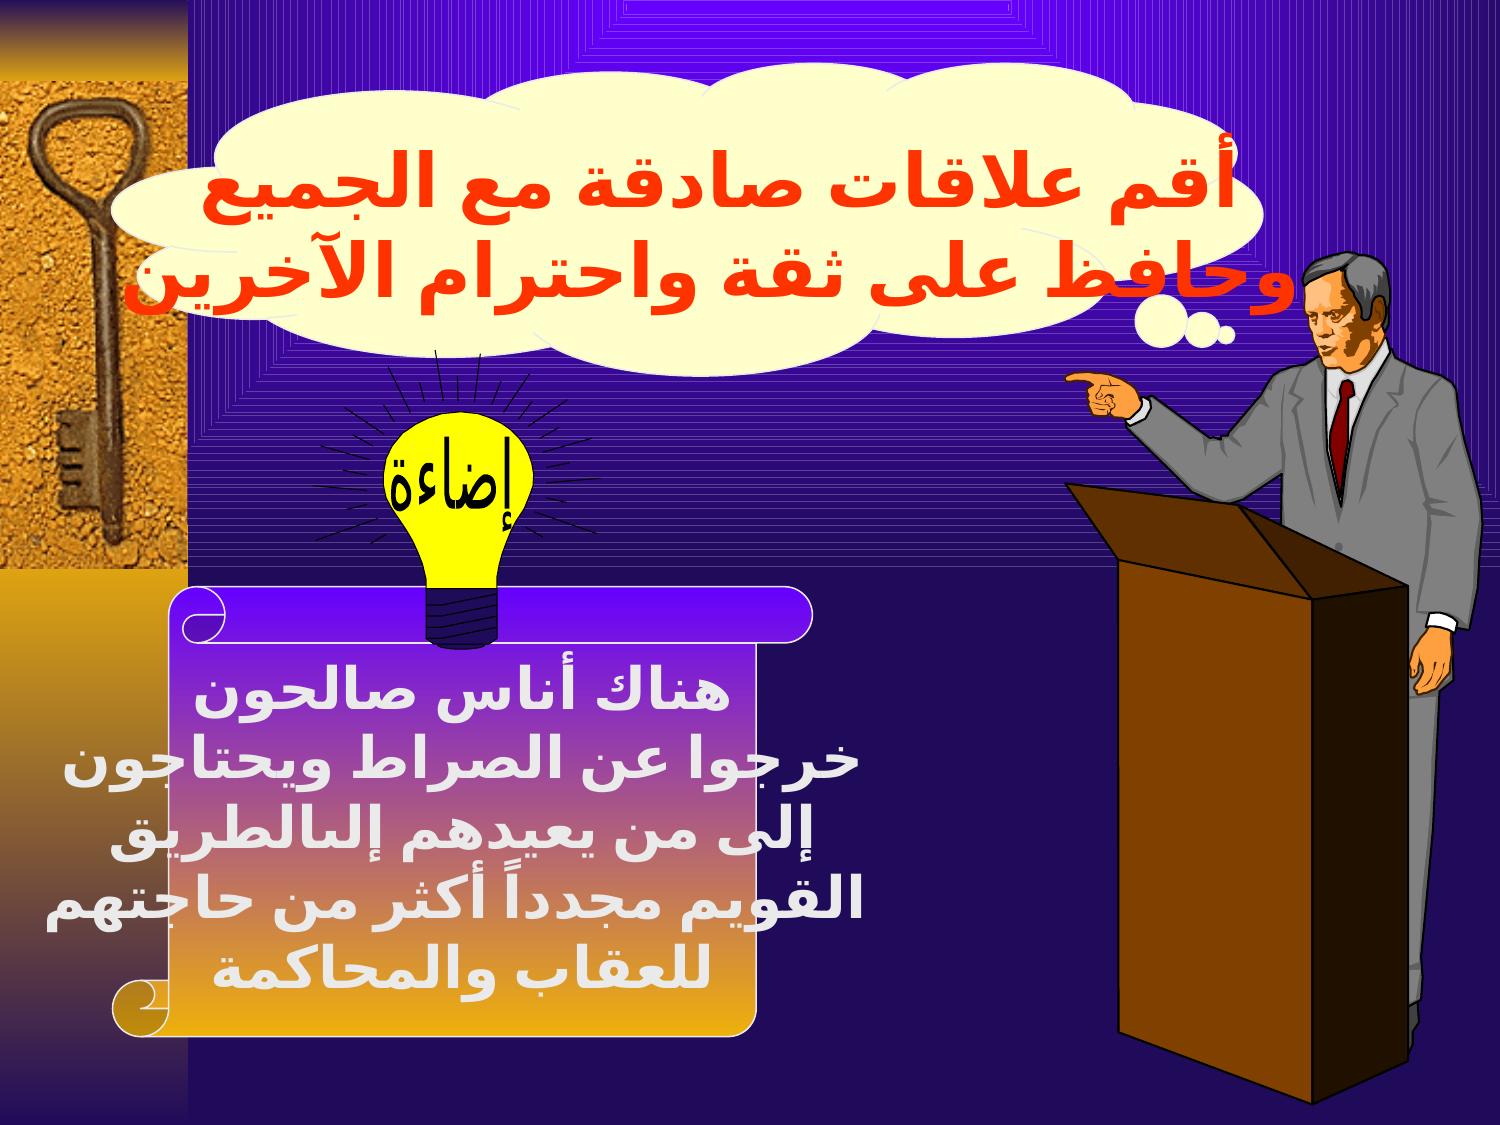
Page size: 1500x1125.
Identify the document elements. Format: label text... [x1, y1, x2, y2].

text_box [268, 320, 1057, 377]
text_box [312, 349, 601, 650]
text_box أقم علاقات صادقة مع الجميع وحافظ على ثقة واحترام الآخرين [105, 124, 1316, 320]
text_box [1062, 249, 1485, 1107]
text_box [238, 63, 1213, 124]
text_box هناك أناس صالحون خرجوا عن الصراط ويحتاجون إلى من يعيدهم إلىالطريق القويم مجدداً أكثر من حاجتهم للعقاب والمحاكمة [112, 586, 813, 1037]
picture [0, 81, 188, 569]
